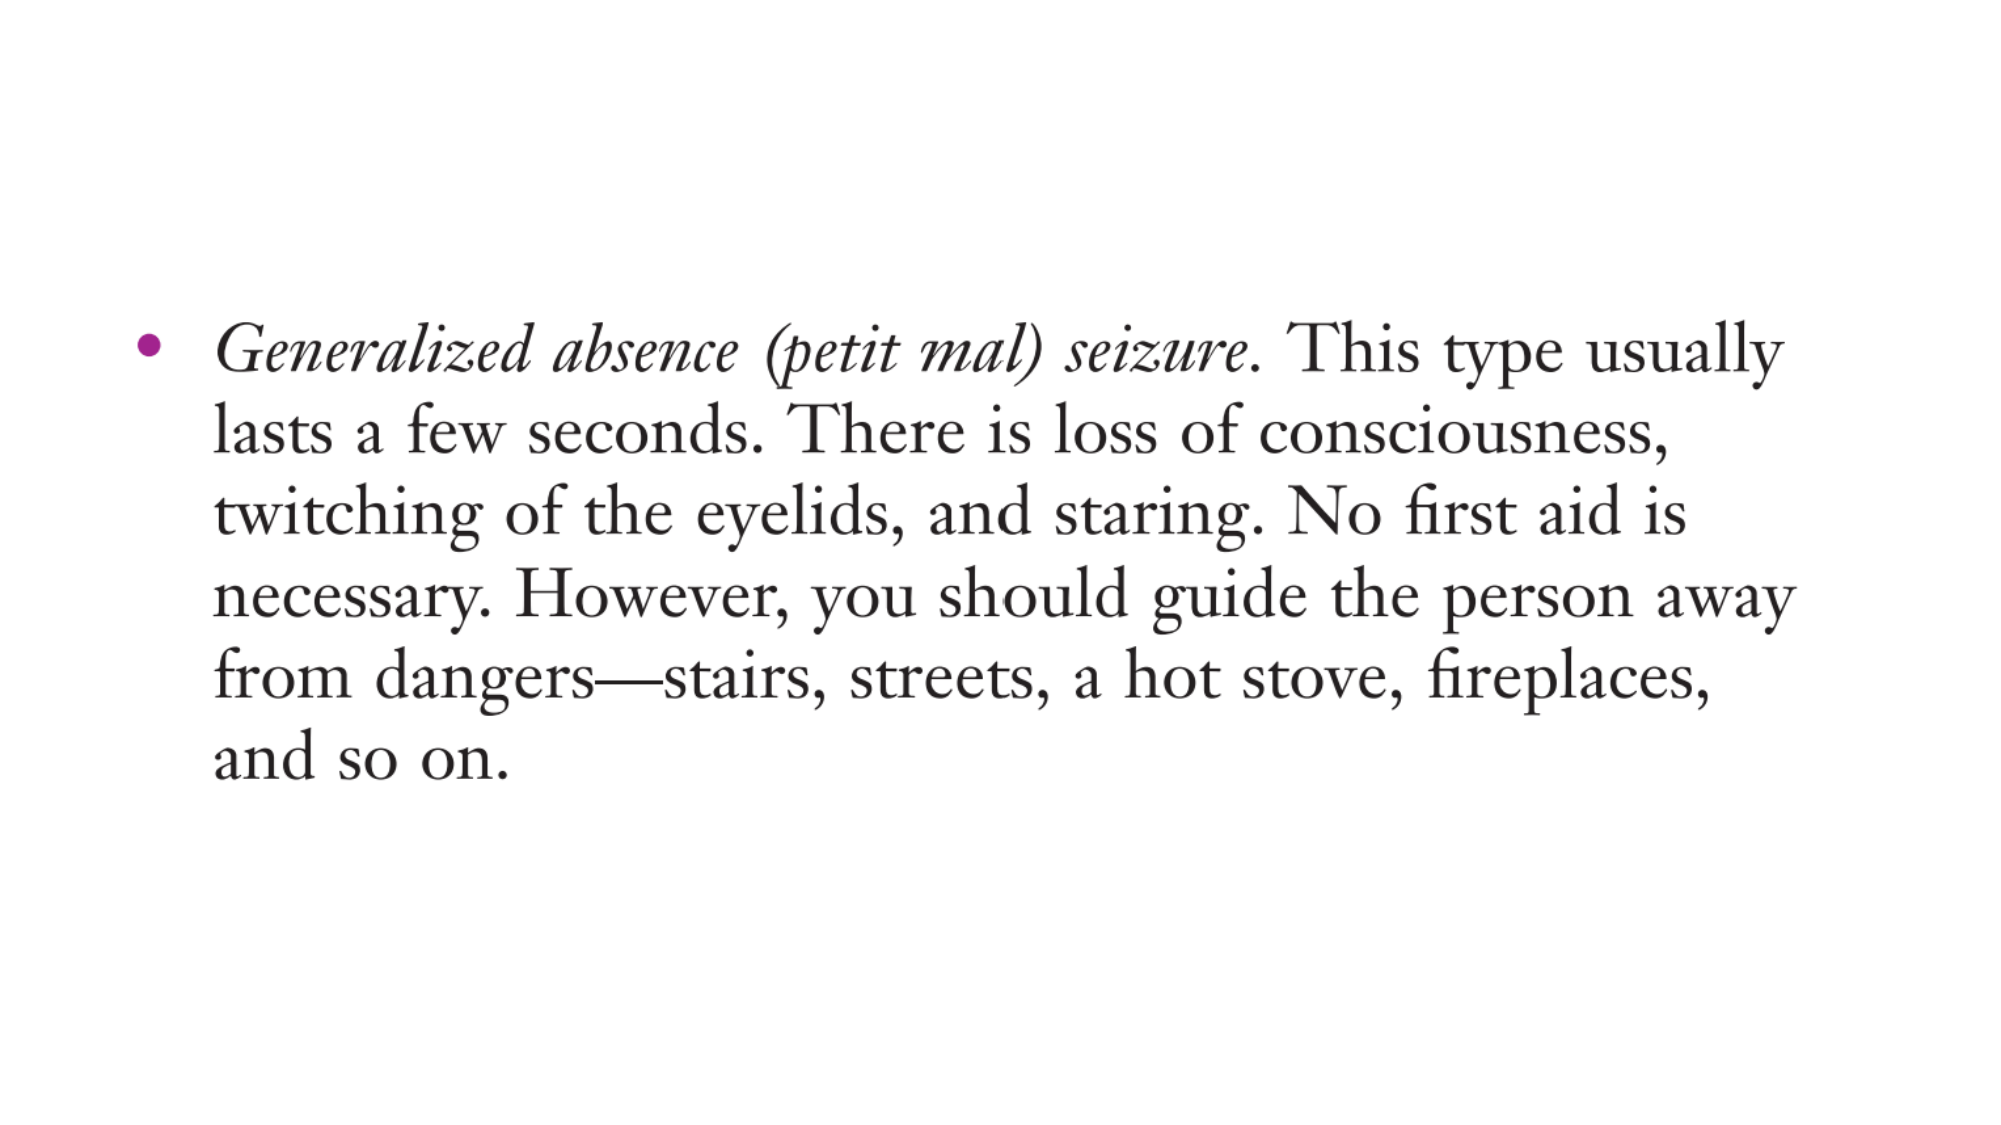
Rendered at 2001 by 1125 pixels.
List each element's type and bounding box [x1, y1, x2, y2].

list [104, 286, 1895, 839]
